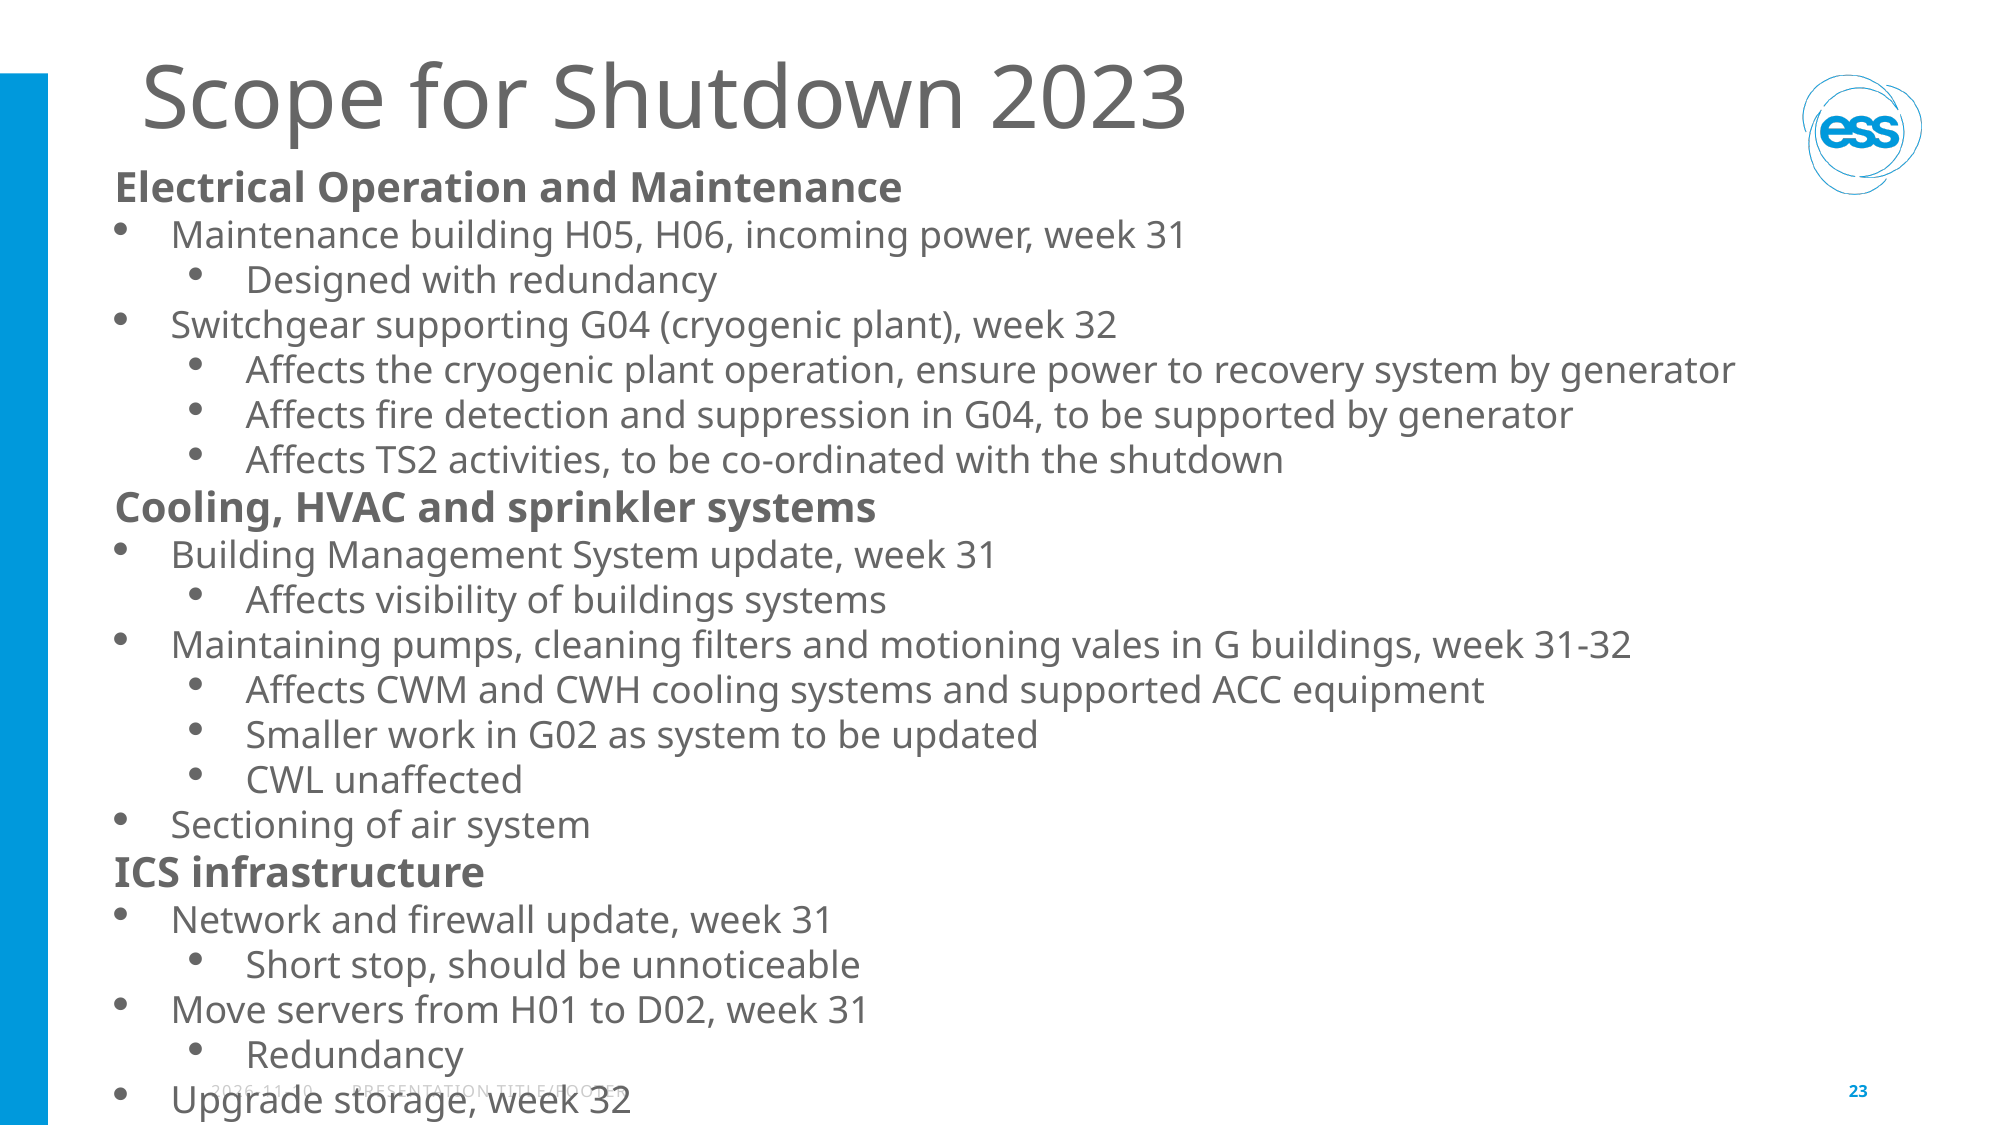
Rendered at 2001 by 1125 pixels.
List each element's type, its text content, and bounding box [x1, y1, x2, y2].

text_box Electrical Operation and Maintenance Maintenance building H05, H06, incoming power, week 31 Designed with redundancy Switchgear supporting G04 (cryogenic plant), week 32 Affects the cryogenic plant operation, ensure power to recovery system by generator Affects fire detection and suppression in G04, to be supported by generator Affects TS2 activities, to be co-ordinated with the shutdown Cooling, HVAC and sprinkler systems Building Management System update, week 31 Affects visibility of buildings systems Maintaining pumps, cleaning filters and motioning vales in G buildings, week 31-32 Affects CWM and CWH cooling systems and supported ACC equipment Smaller work in G02 as system to be updated CWL unaffected Sectioning of air system ICS infrastructure Network and firewall update, week 31 Short stop, should be unnoticeable Move servers from H01 to D02, week 31 Redundancy Upgrade storage, week 32 [99, 153, 1910, 1125]
title Scope for Shutdown 2023 [126, 45, 1883, 153]
